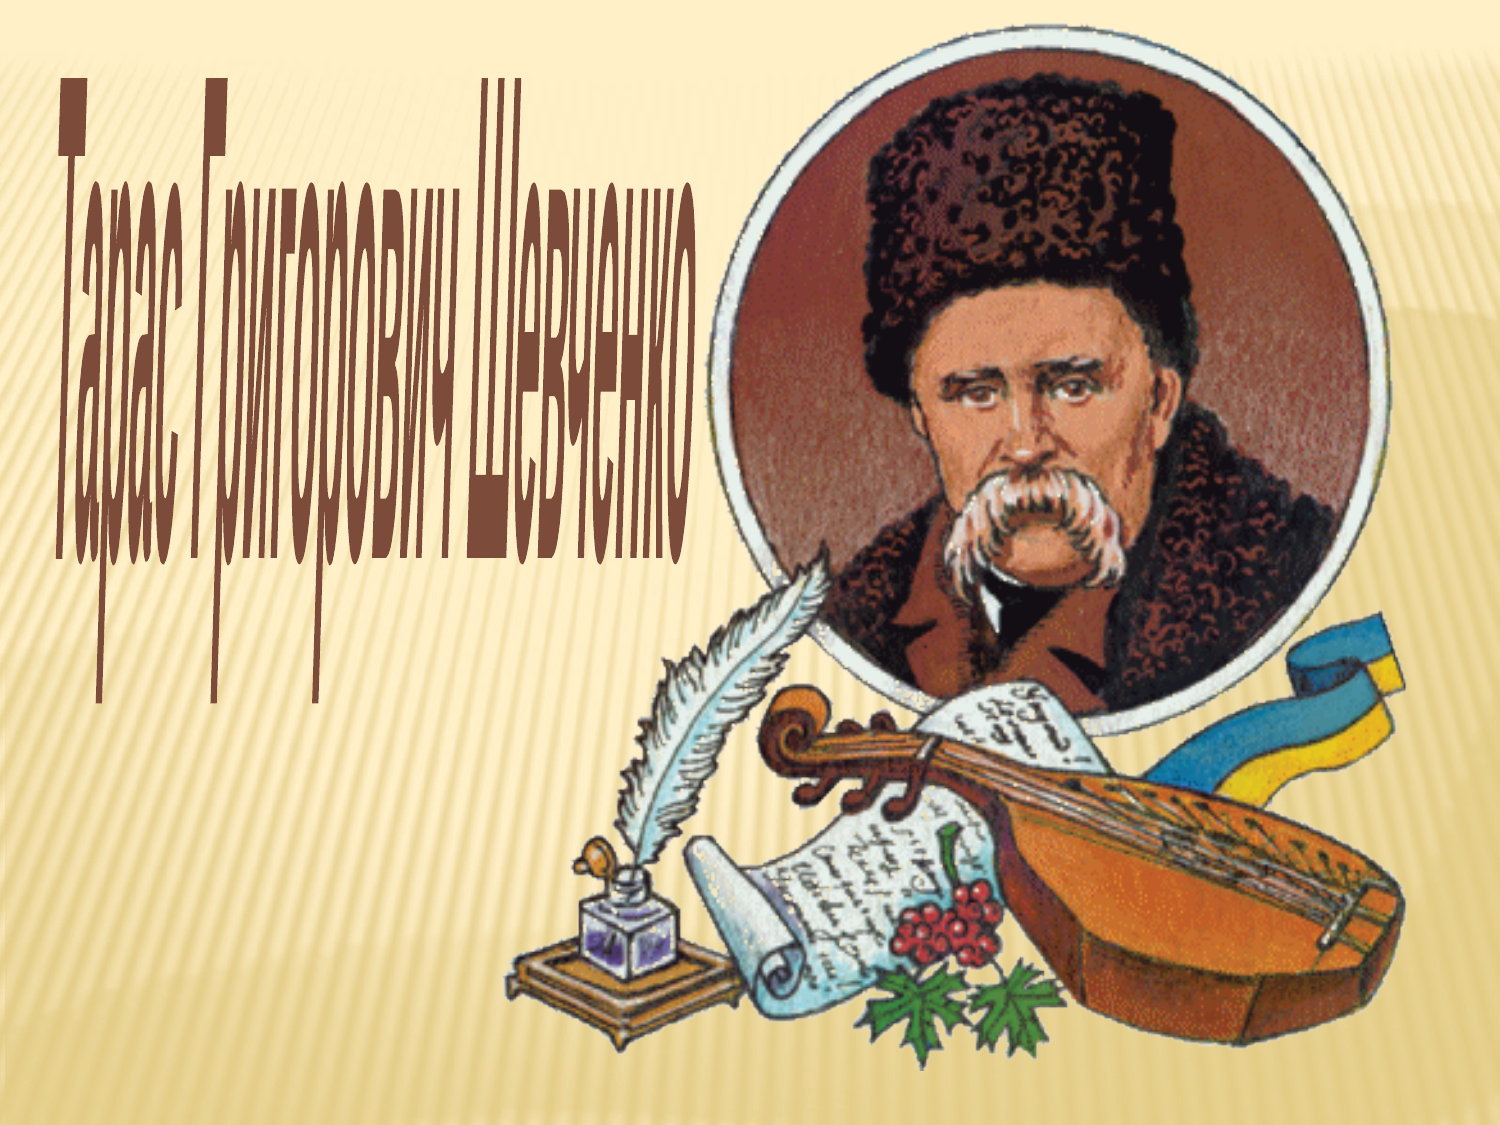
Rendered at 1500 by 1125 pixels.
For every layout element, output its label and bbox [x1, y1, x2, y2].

picture [433, 18, 1471, 1071]
